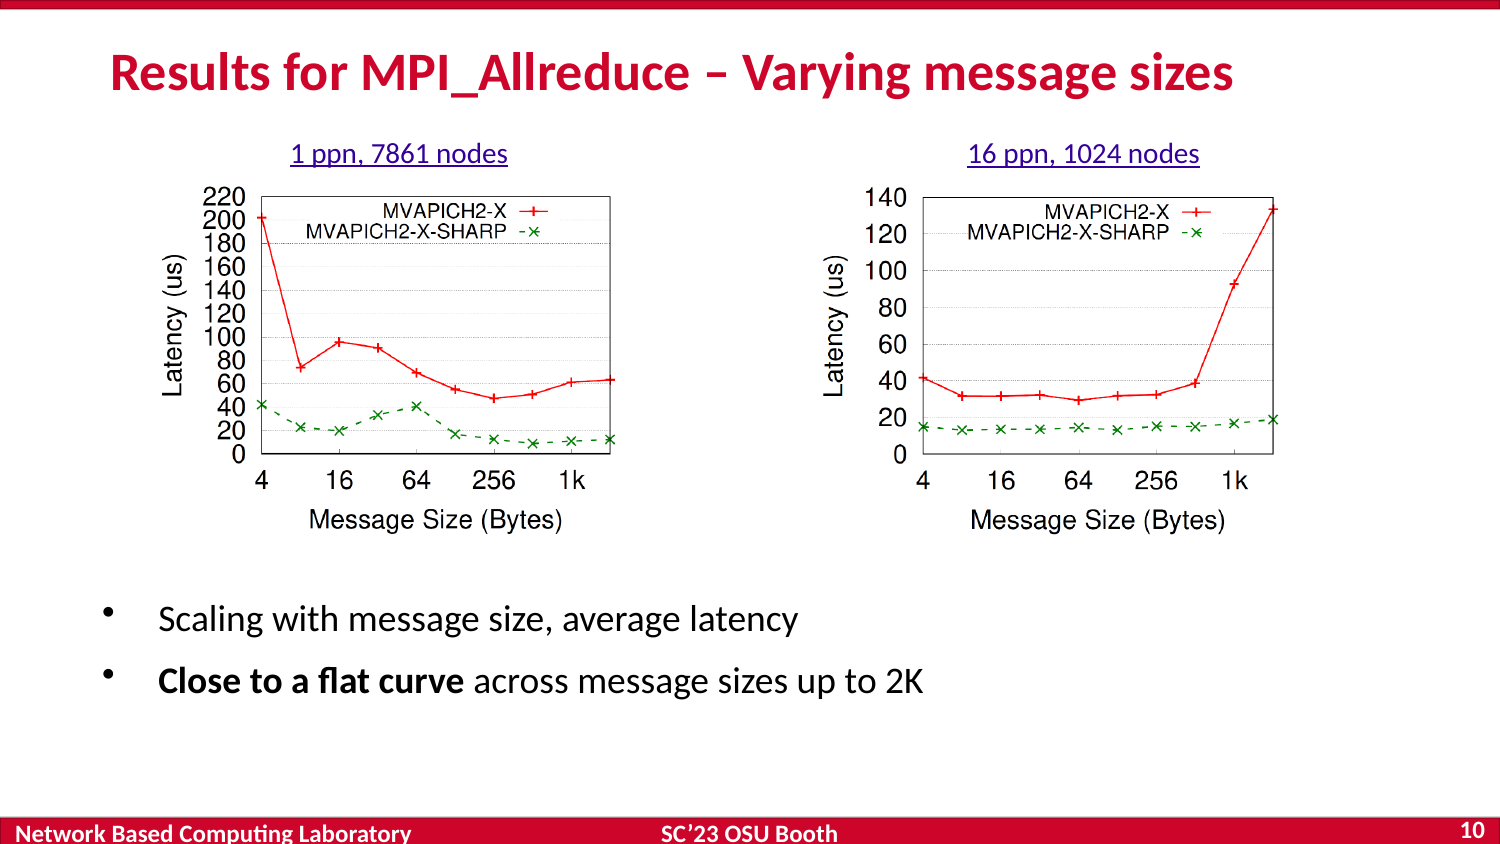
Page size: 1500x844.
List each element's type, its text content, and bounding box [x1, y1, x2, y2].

list Scaling with message size, average latency Close to a flat curve across message sizes up to 2K [86, 577, 1357, 777]
text_box 1 ppn, 7861 nodes [220, 120, 578, 173]
title Results for MPI_Allreduce – Varying message sizes [95, 29, 1424, 125]
picture [142, 175, 645, 536]
picture [805, 175, 1315, 536]
text_box 16 ppn, 1024 nodes [905, 120, 1262, 173]
